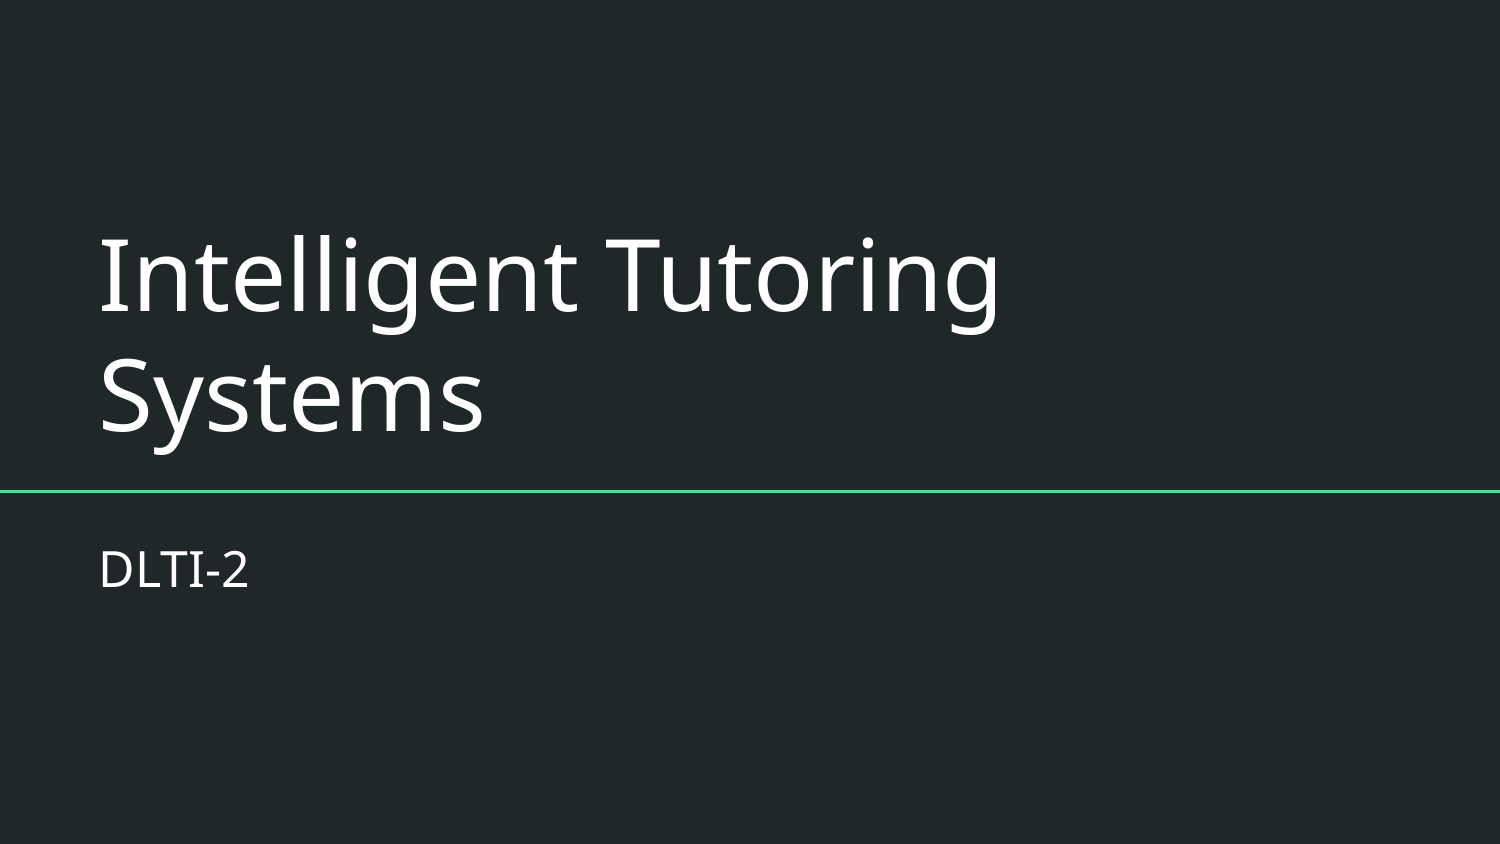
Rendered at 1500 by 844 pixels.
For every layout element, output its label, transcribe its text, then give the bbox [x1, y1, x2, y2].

title Intelligent Tutoring Systems [83, 206, 1417, 467]
subtitle DLTI-2 [83, 522, 1417, 626]
